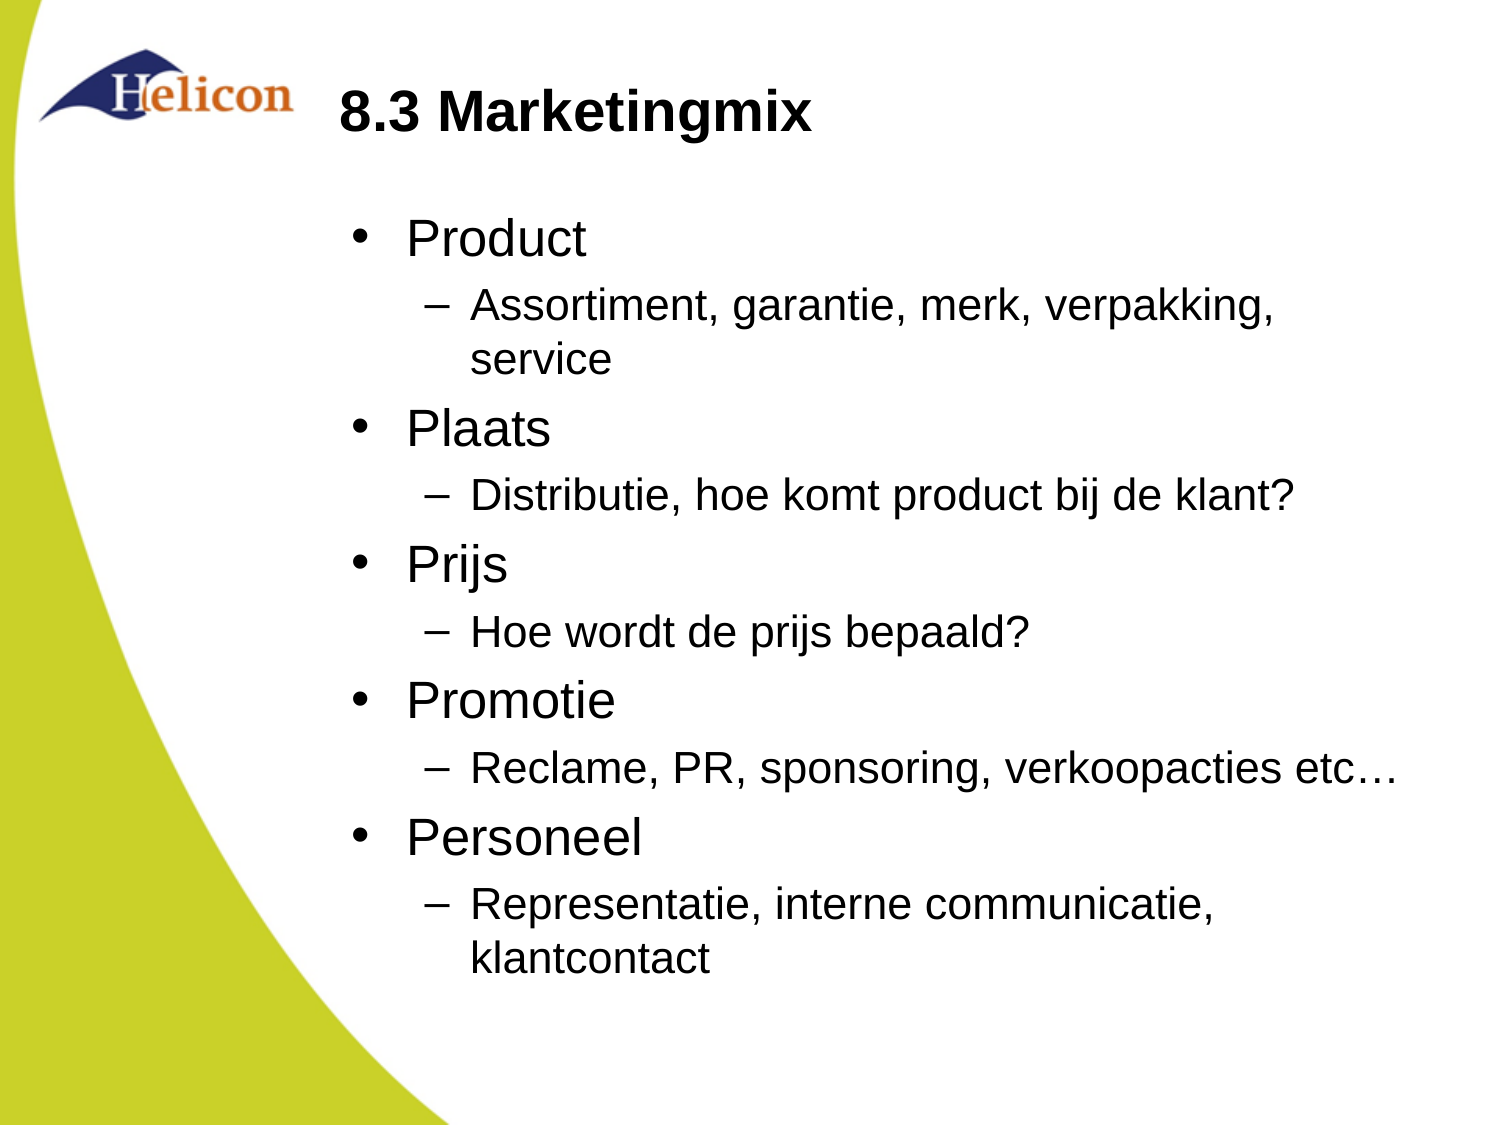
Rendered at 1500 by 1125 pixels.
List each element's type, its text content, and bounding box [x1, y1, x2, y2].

list Product Assortiment, garantie, merk, verpakking, service Plaats Distributie, hoe komt product bij de klant? Prijs Hoe wordt de prijs bepaald? Promotie Reclame, PR, sponsoring, verkoopacties etc… Personeel Representatie, interne communicatie, klantcontact [336, 196, 1425, 1005]
title 8.3 Marketingmix [324, 54, 1415, 161]
picture [0, 0, 1500, 1125]
